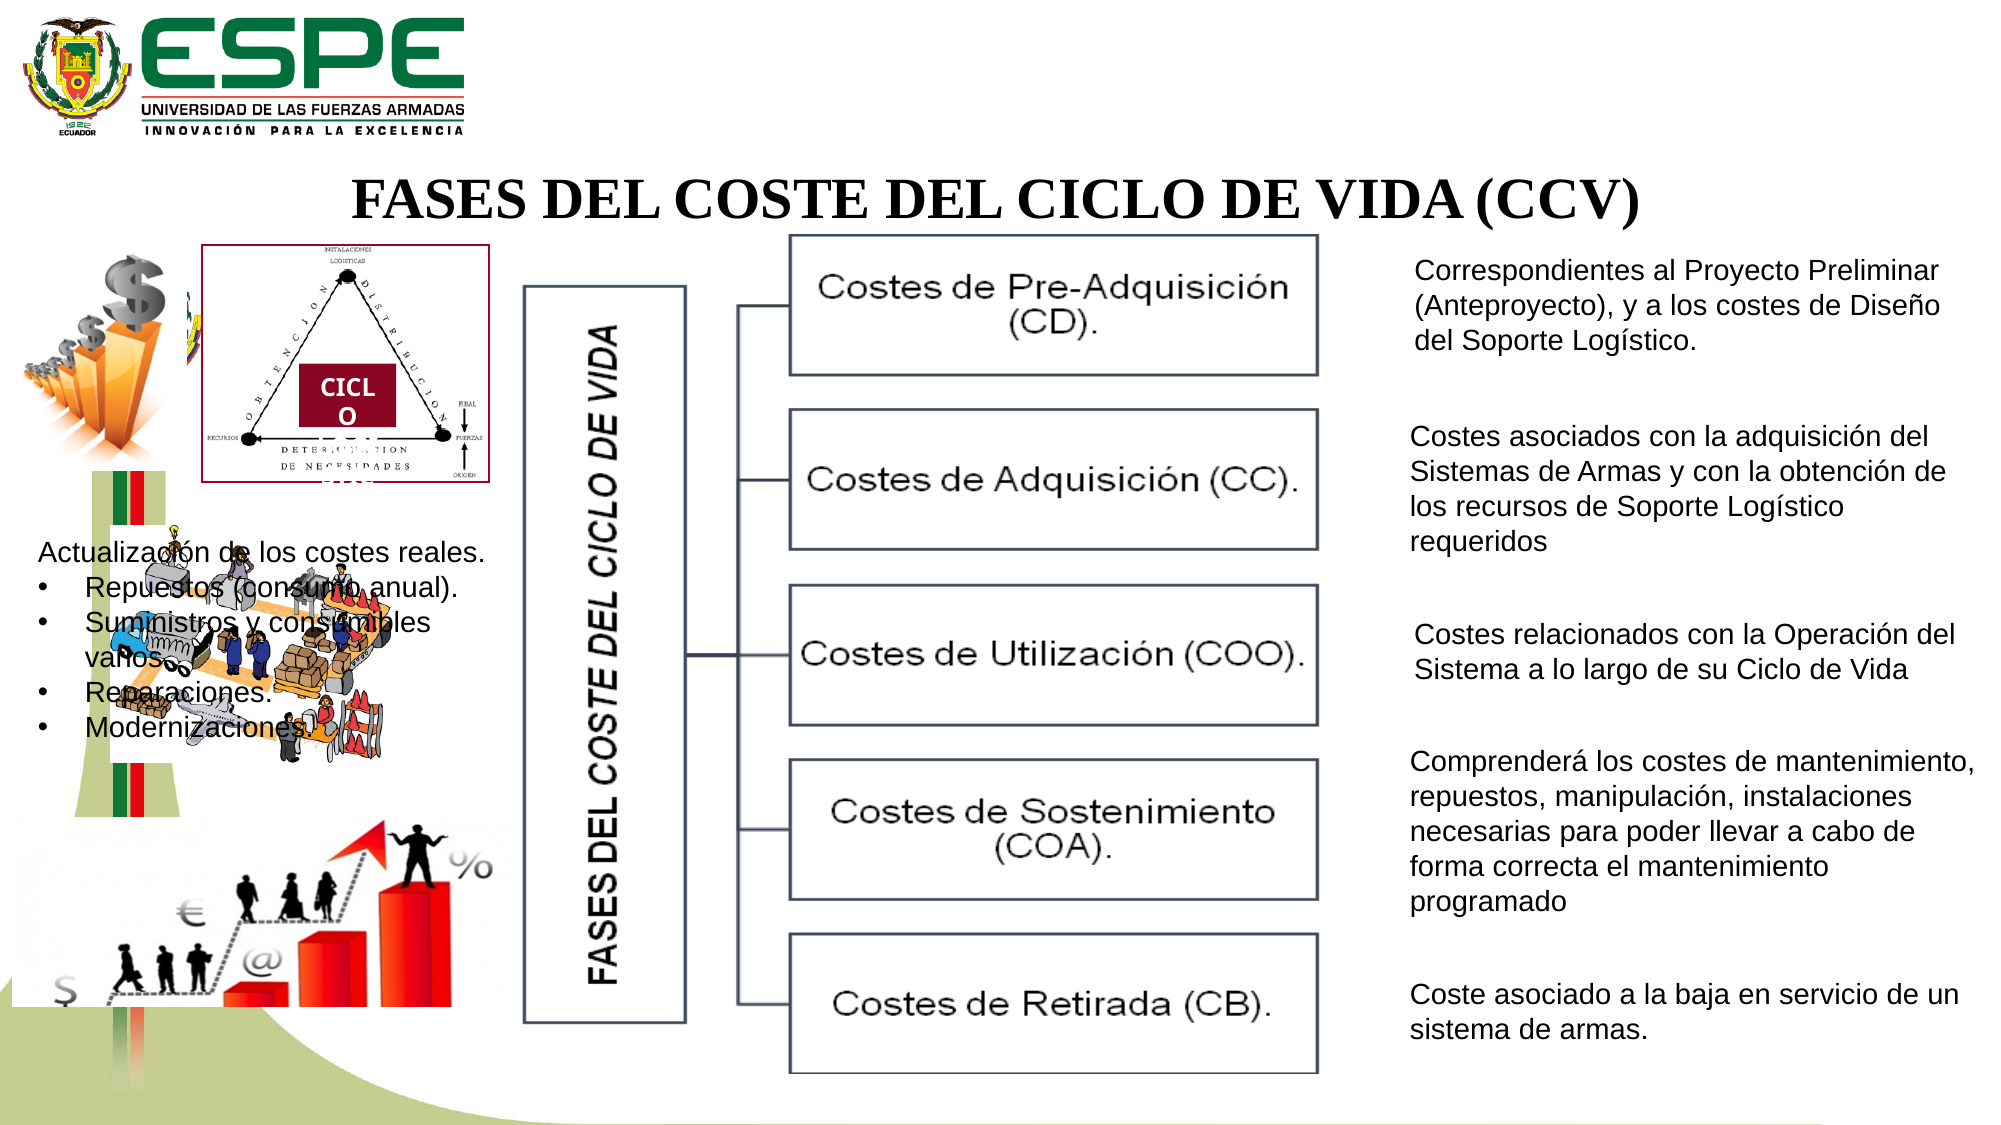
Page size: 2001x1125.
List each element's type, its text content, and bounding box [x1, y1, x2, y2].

text_box Actualización de los costes reales. Repuestos (consumo anual). Suministros y consumibles varios. Reparaciones. Modernizaciones. [23, 526, 110, 751]
text_box Comprenderá los costes de mantenimiento, repuestos, manipulación, instalaciones necesarias para poder llevar a cabo de forma correcta el mantenimiento programado [1395, 734, 2000, 925]
text_box Costes relacionados con la Operación del Sistema a lo largo de su Ciclo de Vida [1399, 608, 1984, 693]
text_box Costes asociados con la adquisición del Sistemas de Armas y con la obtención de los recursos de Soporte Logístico requeridos [1395, 410, 2000, 565]
text_box Correspondientes al Proyecto Preliminar (Anteproyecto), y a los costes de Diseño del Soporte Logístico. [1399, 243, 2000, 364]
text_box FASES DEL COSTE DEL CICLO DE VIDA (CCV) [98, 118, 1744, 238]
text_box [202, 244, 489, 483]
text_box Coste asociado a la baja en servicio de un sistema de armas. [1395, 967, 2000, 1053]
picture [0, 0, 2001, 1125]
text_box Actualización de los costes reales. Repuestos (consumo anual). Suministros y consumibles varios. Reparaciones. Modernizaciones. [391, 526, 507, 751]
